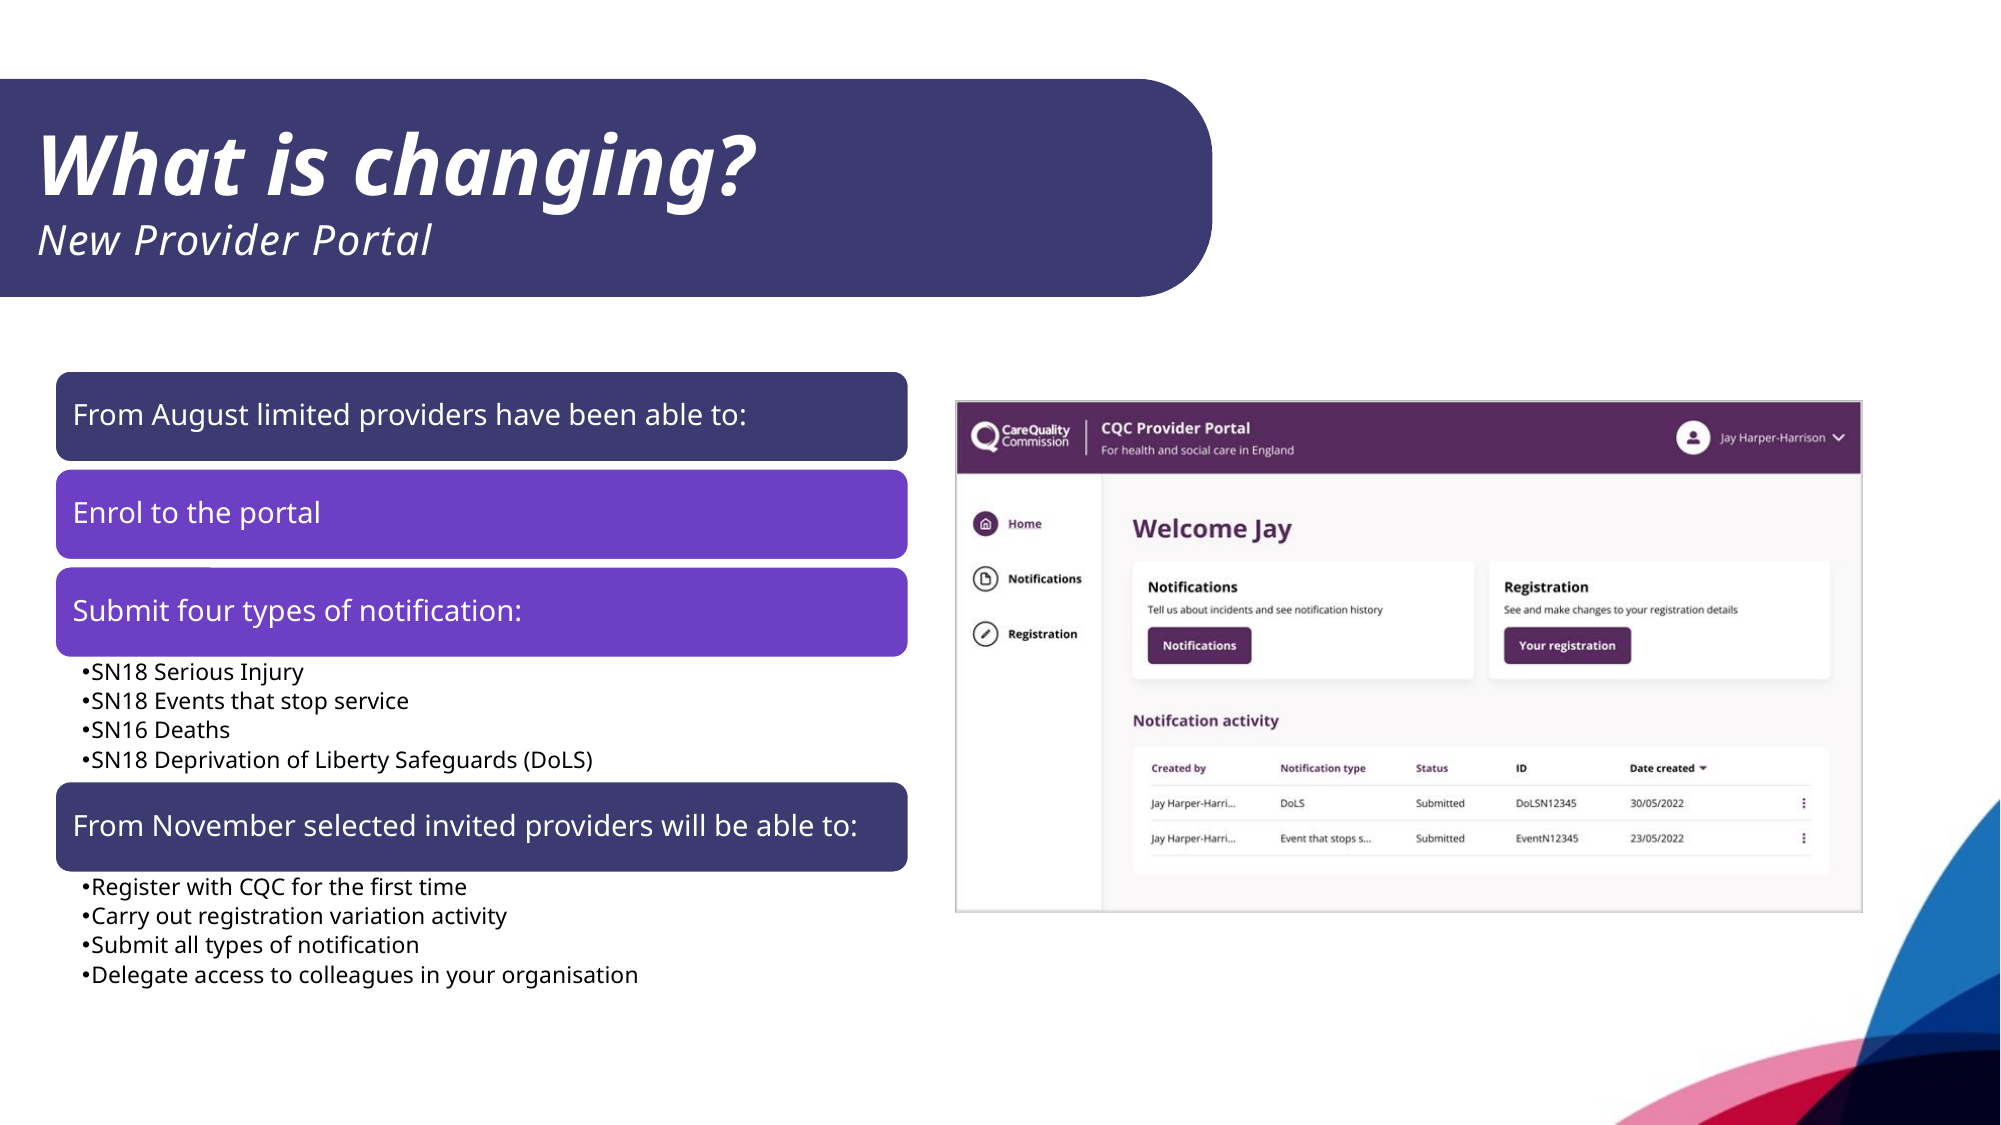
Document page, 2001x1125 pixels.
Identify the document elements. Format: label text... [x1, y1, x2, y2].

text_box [54, 349, 909, 1018]
title What is changing? New Provider Portal [34, 74, 1117, 78]
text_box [0, 78, 1235, 1099]
picture [0, 0, 2001, 1125]
